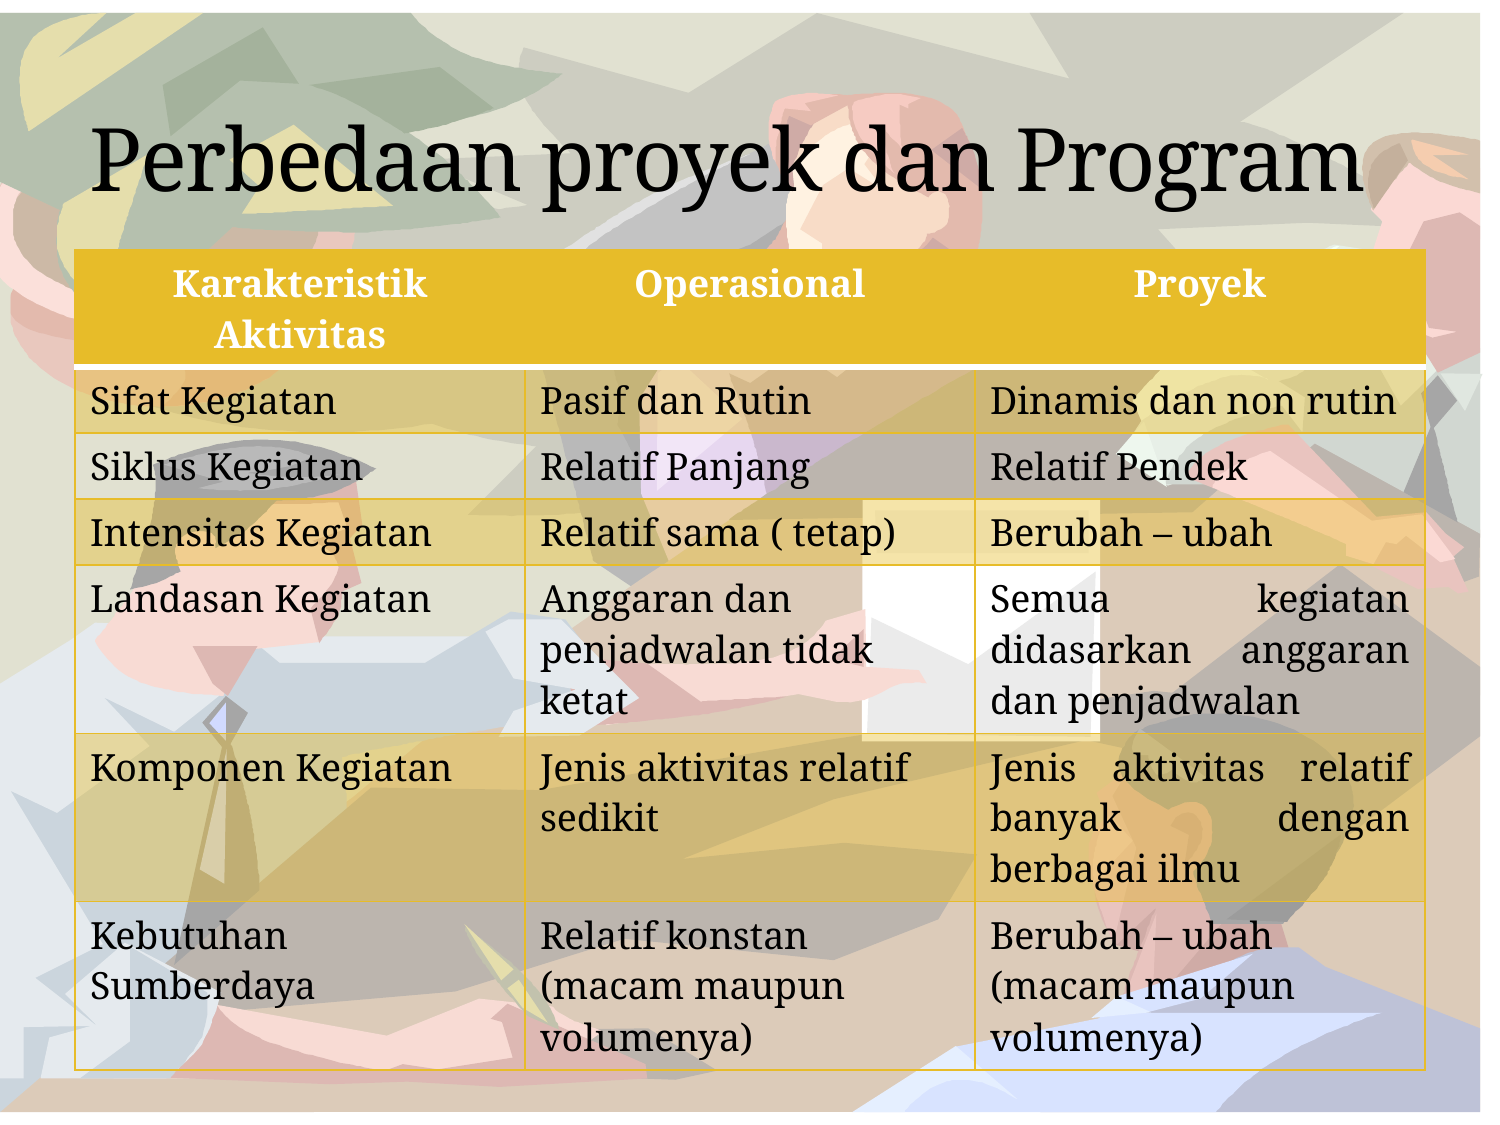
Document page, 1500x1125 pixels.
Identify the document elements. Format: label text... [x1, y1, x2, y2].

table_cell Intensitas Kegiatan [76, 500, 524, 564]
table_cell Komponen Kegiatan [76, 734, 524, 901]
table_cell Relatif sama ( tetap) [526, 500, 974, 564]
table_cell Anggaran dan penjadwalan tidak ketat [526, 566, 974, 733]
table_cell Siklus Kegiatan [76, 434, 524, 498]
table_header Proyek [976, 251, 1424, 364]
table_cell Kebutuhan Sumberdaya [76, 902, 524, 1069]
table_cell Jenis aktivitas relatif banyak dengan berbagai ilmu [976, 734, 1424, 901]
table_cell Pasif dan Rutin [526, 370, 974, 432]
table_cell Sifat Kegiatan [76, 370, 524, 432]
table_cell Relatif konstan (macam maupun volumenya) [526, 902, 974, 1069]
table_cell Berubah – ubah (macam maupun volumenya) [976, 902, 1424, 1069]
table_cell Berubah – ubah [976, 500, 1424, 564]
table_cell Landasan Kegiatan [76, 566, 524, 733]
table_cell Relatif Panjang [526, 434, 974, 498]
table_cell Semua kegiatan didasarkan anggaran dan penjadwalan [976, 566, 1424, 733]
table_cell Relatif Pendek [976, 434, 1424, 498]
table_header Operasional [526, 251, 974, 364]
title Perbedaan proyek dan Program [74, 24, 1425, 225]
table_cell Jenis aktivitas relatif sedikit [526, 734, 974, 901]
table_cell Dinamis dan non rutin [976, 370, 1424, 432]
table_header Karakteristik Aktivitas [76, 251, 524, 364]
